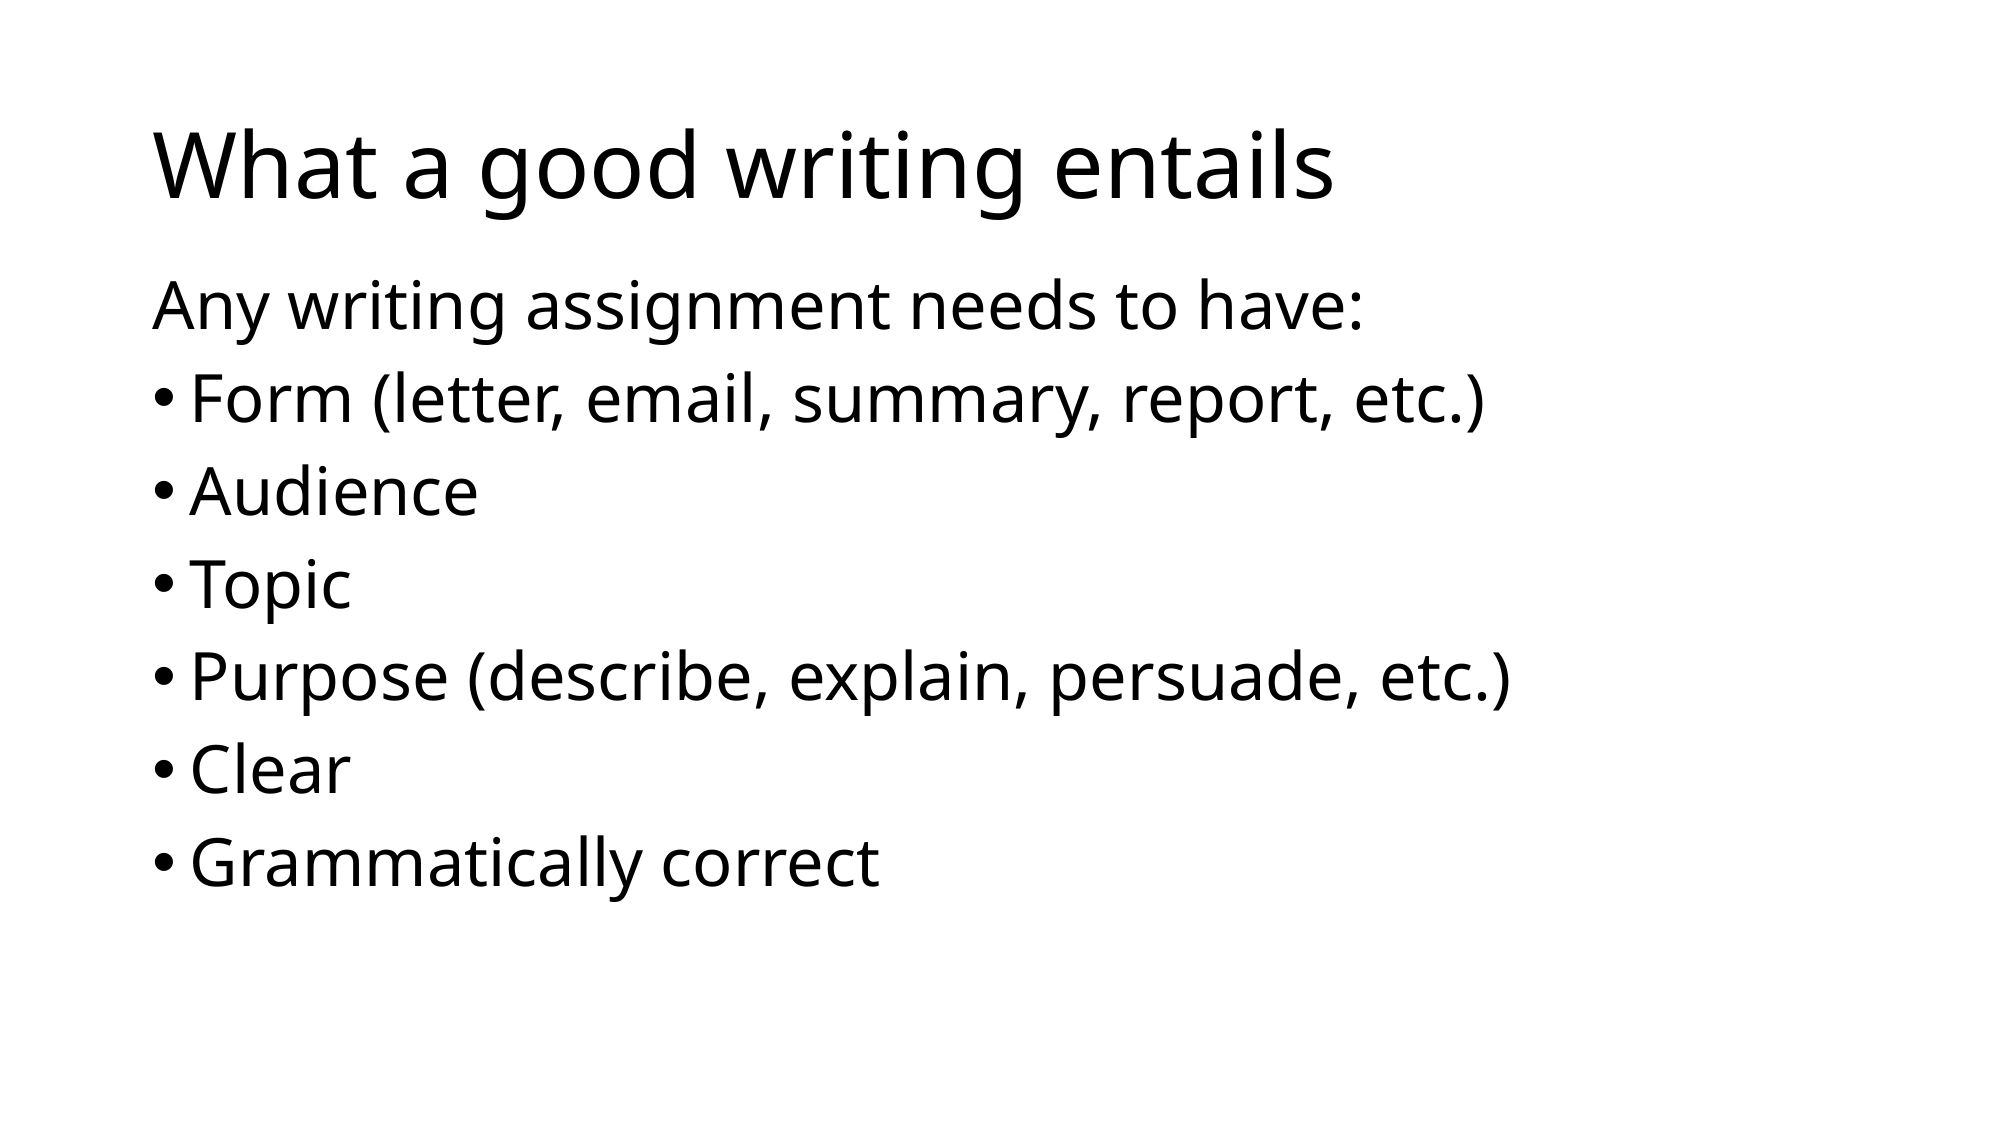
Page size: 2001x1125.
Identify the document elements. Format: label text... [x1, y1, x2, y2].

list Any writing assignment needs to have: Form (letter, email, summary, report, etc.) Audience Topic Purpose (describe, explain, persuade, etc.) Clear Grammatically correct [137, 264, 1863, 978]
title What a good writing entails [137, 59, 1863, 264]
